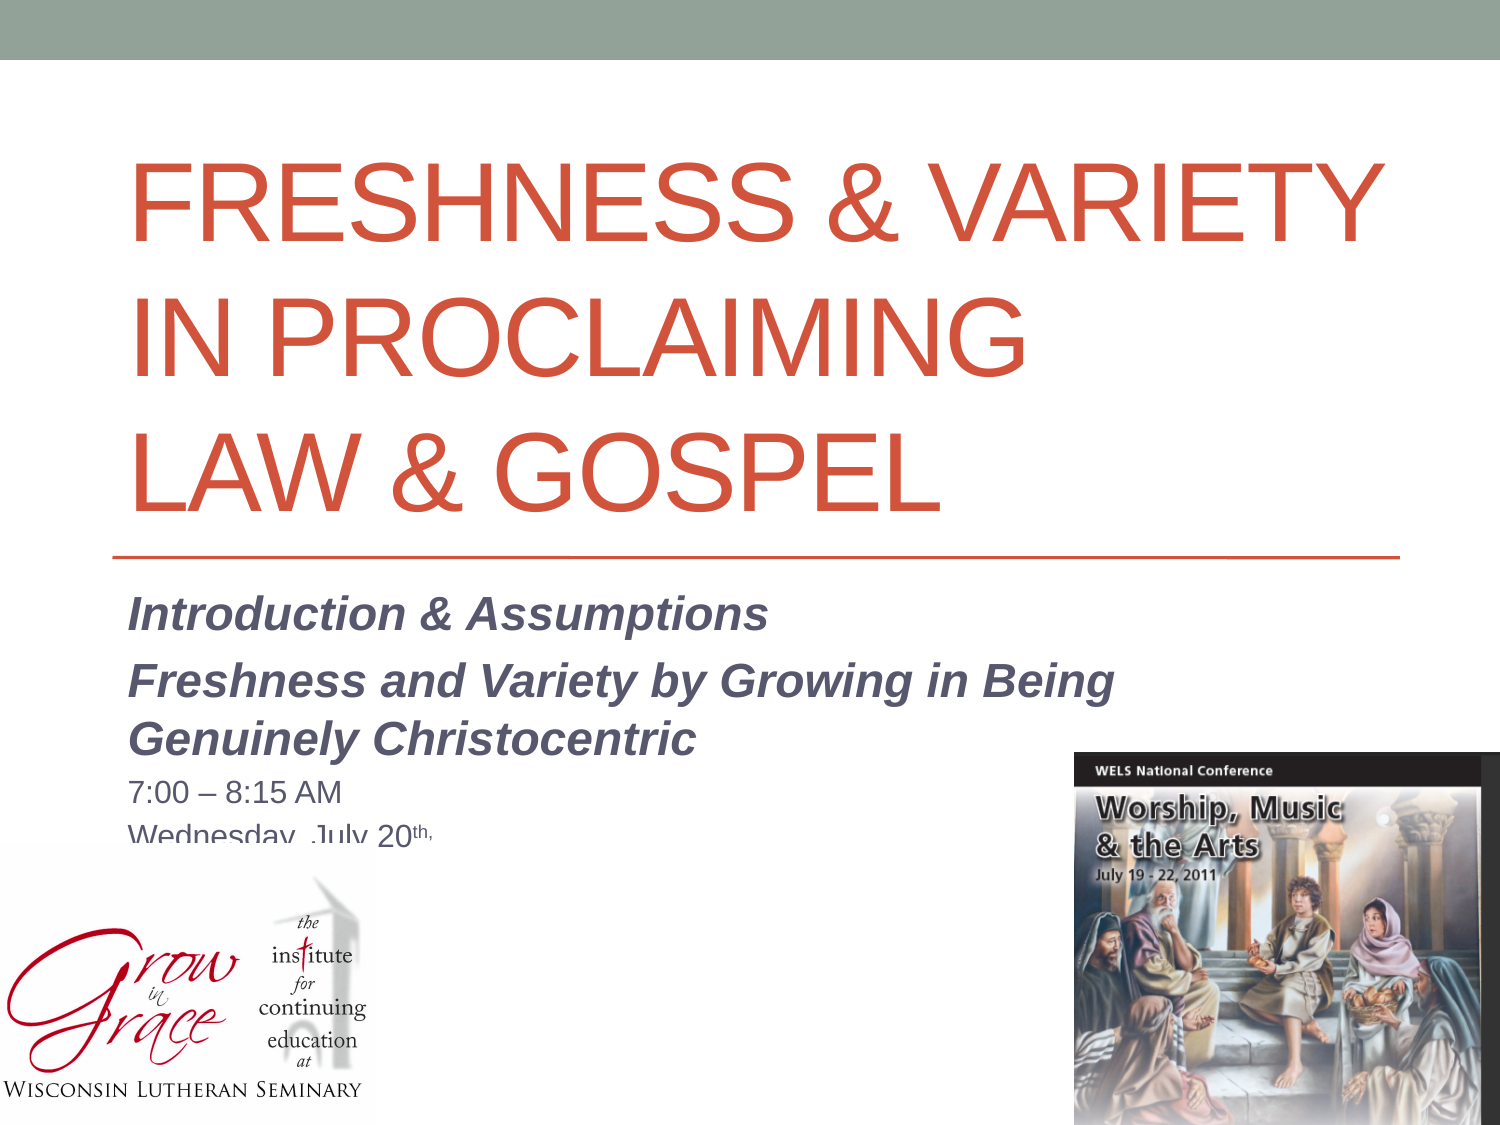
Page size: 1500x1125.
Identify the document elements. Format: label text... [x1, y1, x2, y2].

picture [0, 843, 376, 1125]
title Freshness & Variety in Proclaiming Law & Gospel [112, 224, 1400, 542]
subtitle Introduction & Assumptions Freshness and Variety by Growing in Being Genuinely Christocentric 7:00 – 8:15 AM Wednesday, July 20th, [112, 575, 1163, 863]
picture [1074, 751, 1500, 1125]
